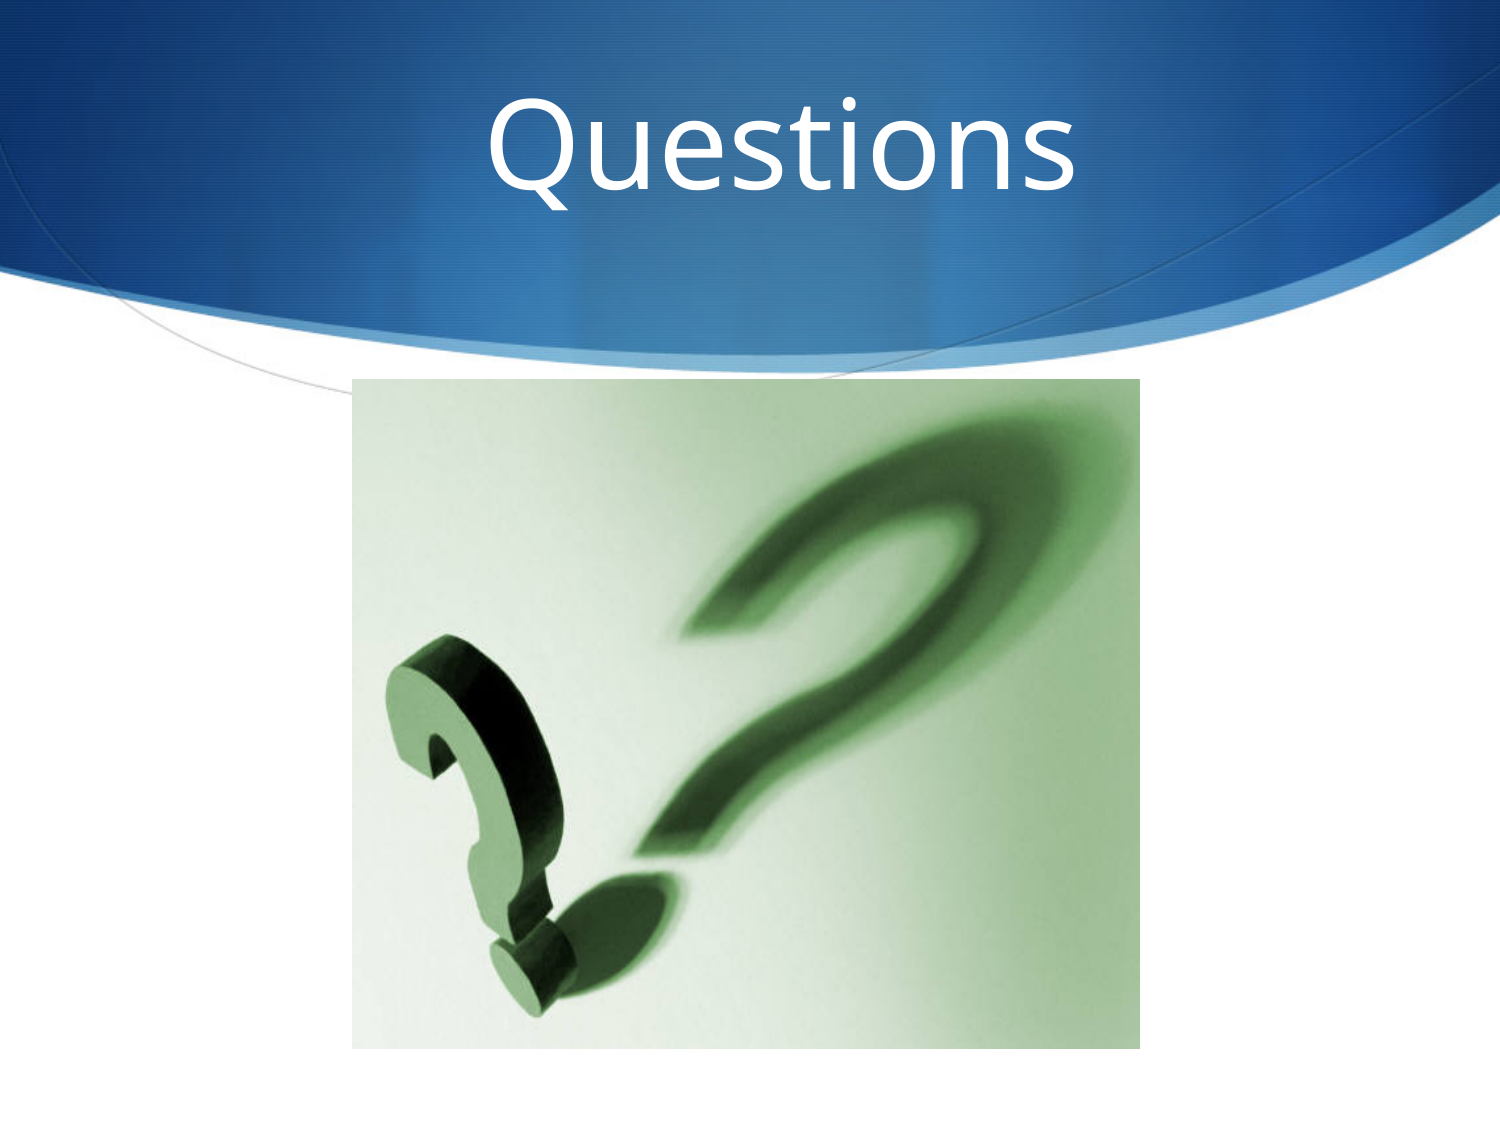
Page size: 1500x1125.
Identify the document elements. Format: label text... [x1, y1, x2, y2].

picture [0, 0, 1500, 1125]
list Questions [152, 56, 1410, 593]
